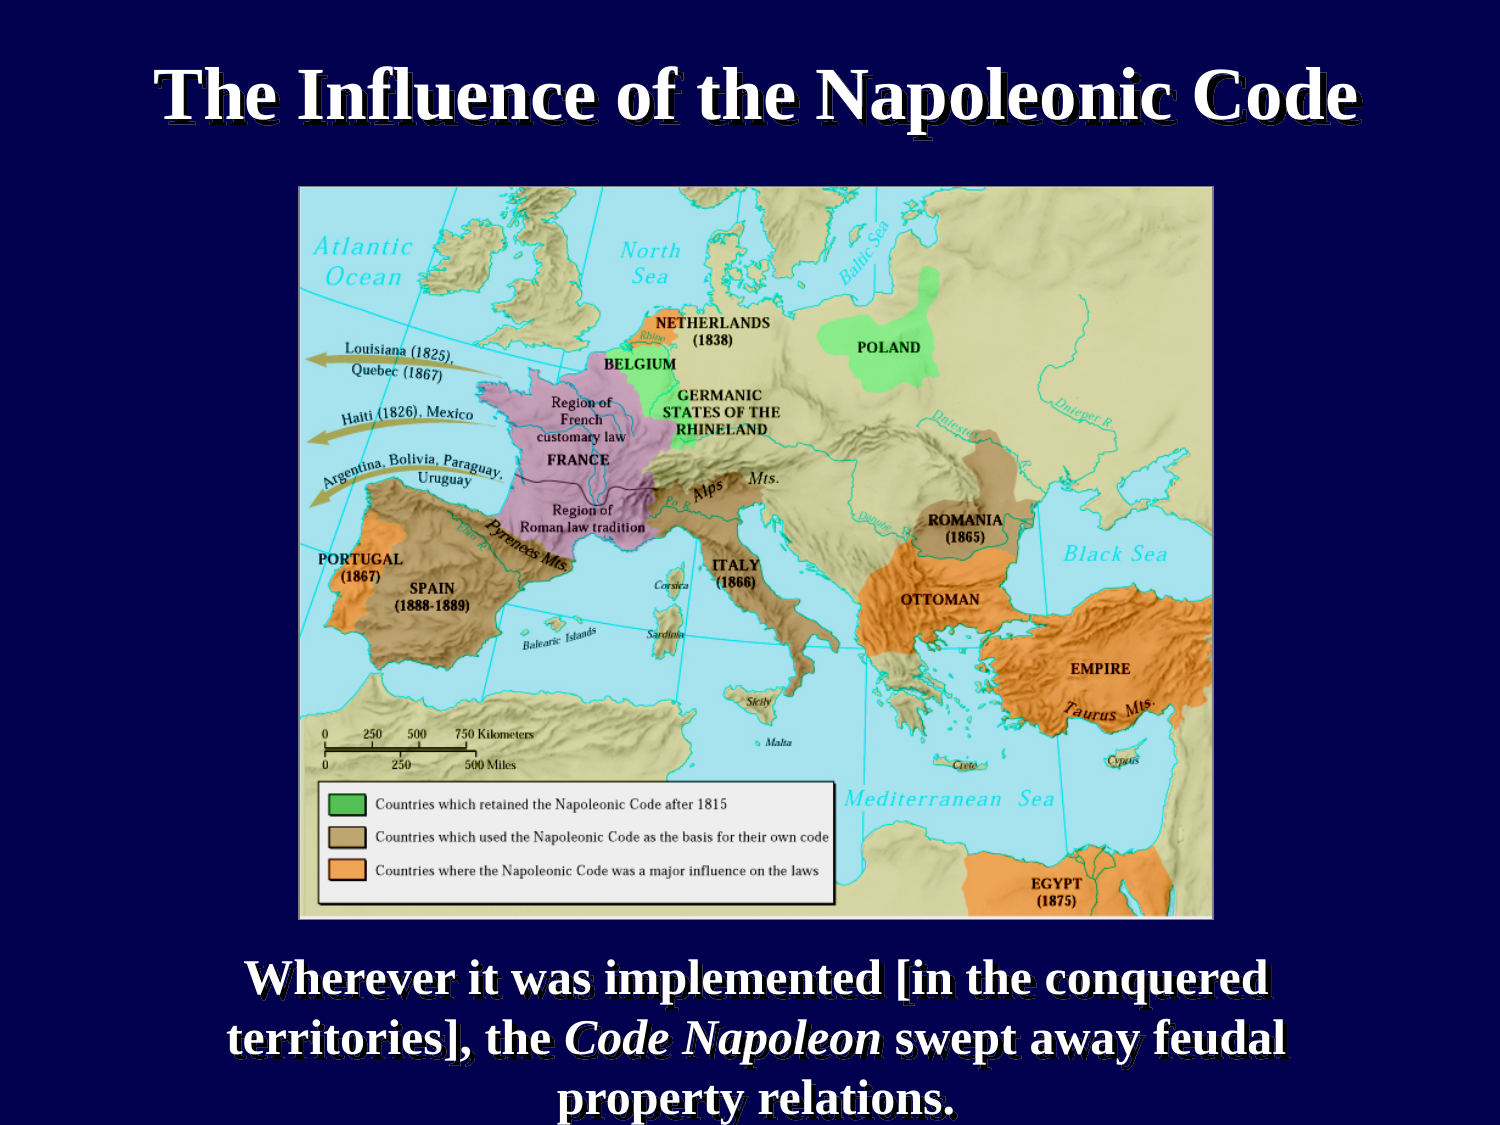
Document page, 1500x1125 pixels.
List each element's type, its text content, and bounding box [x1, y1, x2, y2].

picture [299, 187, 1213, 919]
text_box The Influence of the Napoleonic Code [12, 37, 1500, 143]
text_box Wherever it was implemented [in the conquered territories], the Code Napoleon swept away feudal property relations. [124, 937, 1388, 1125]
